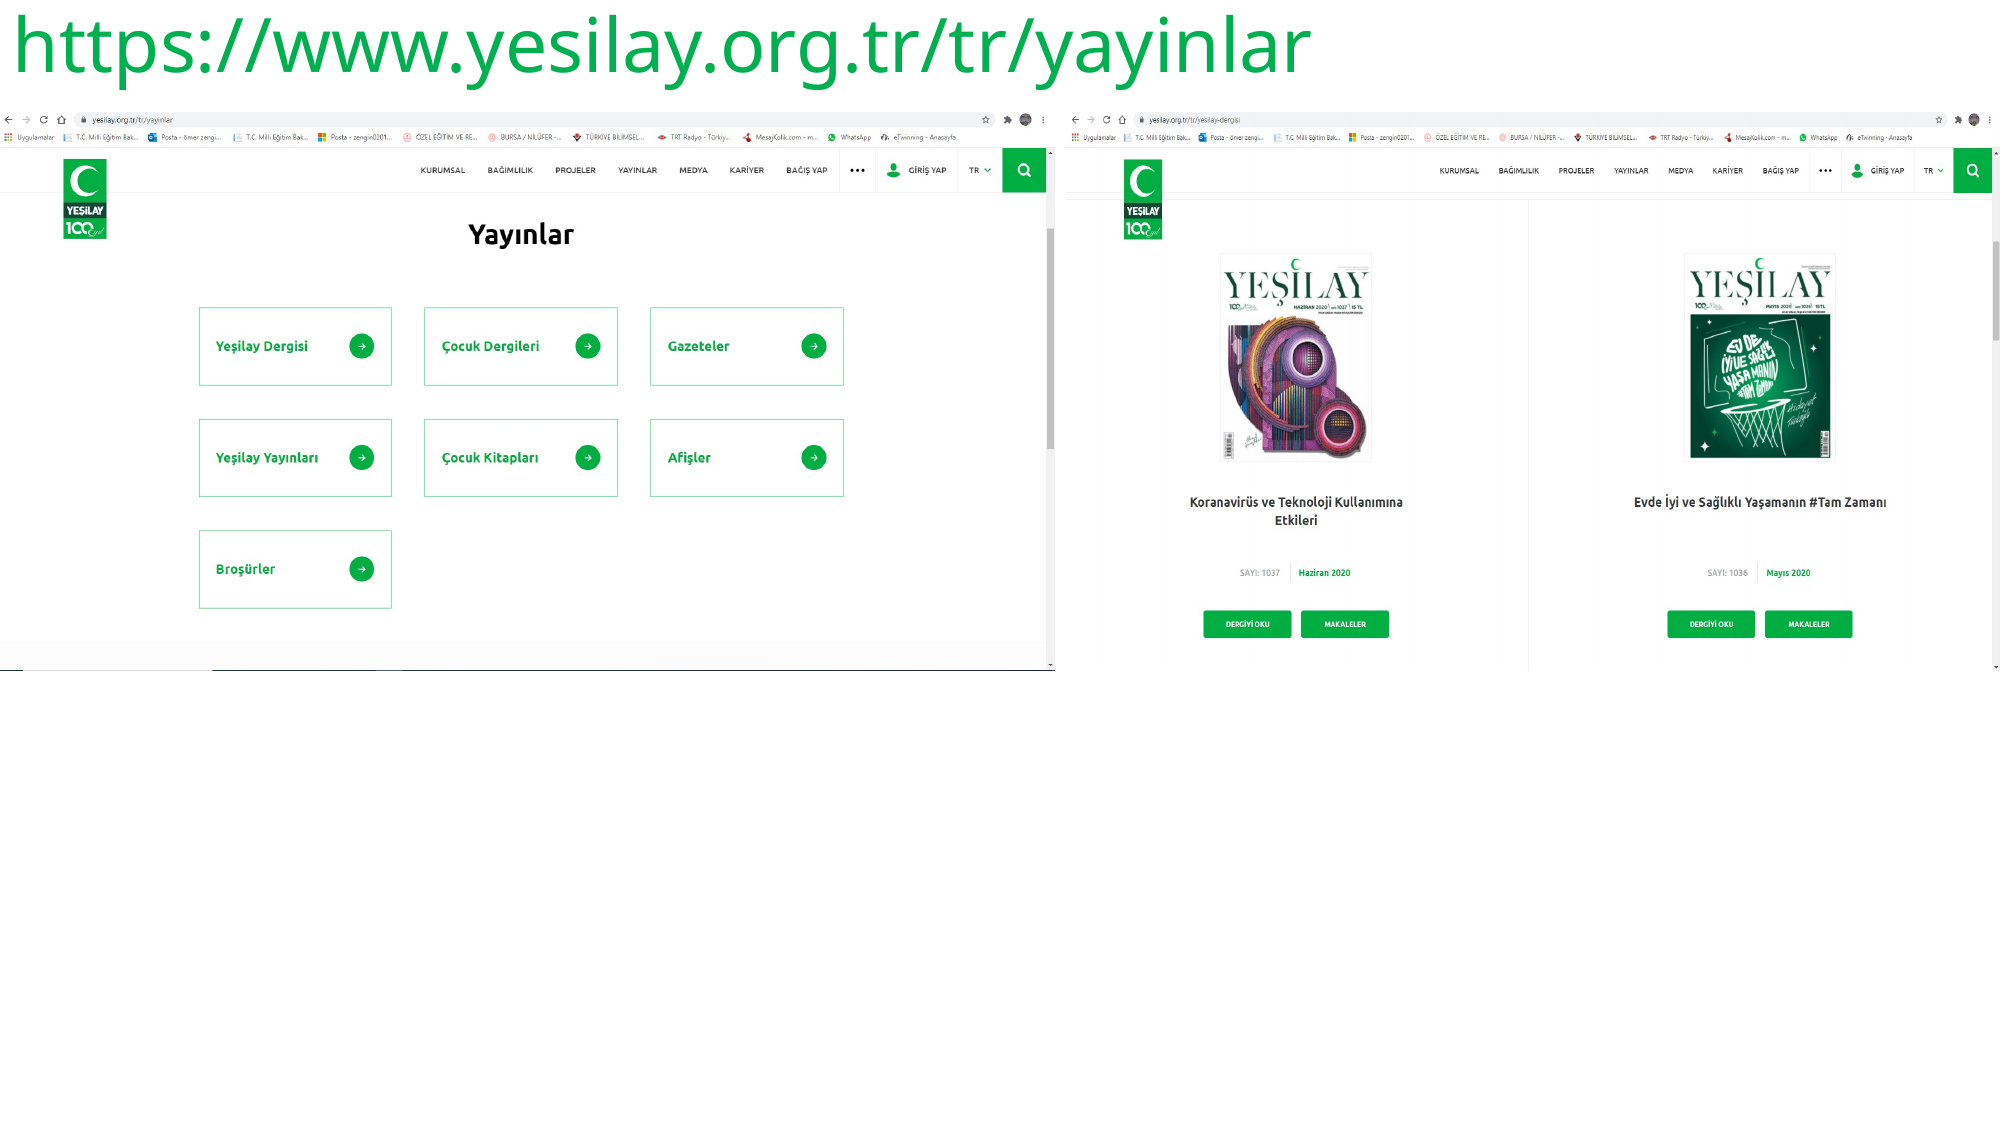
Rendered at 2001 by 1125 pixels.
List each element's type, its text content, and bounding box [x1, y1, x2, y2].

title https://www.yesilay.org.tr/tr/yayinlar [0, 0, 1853, 97]
picture [1065, 111, 2000, 671]
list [0, 111, 1055, 671]
